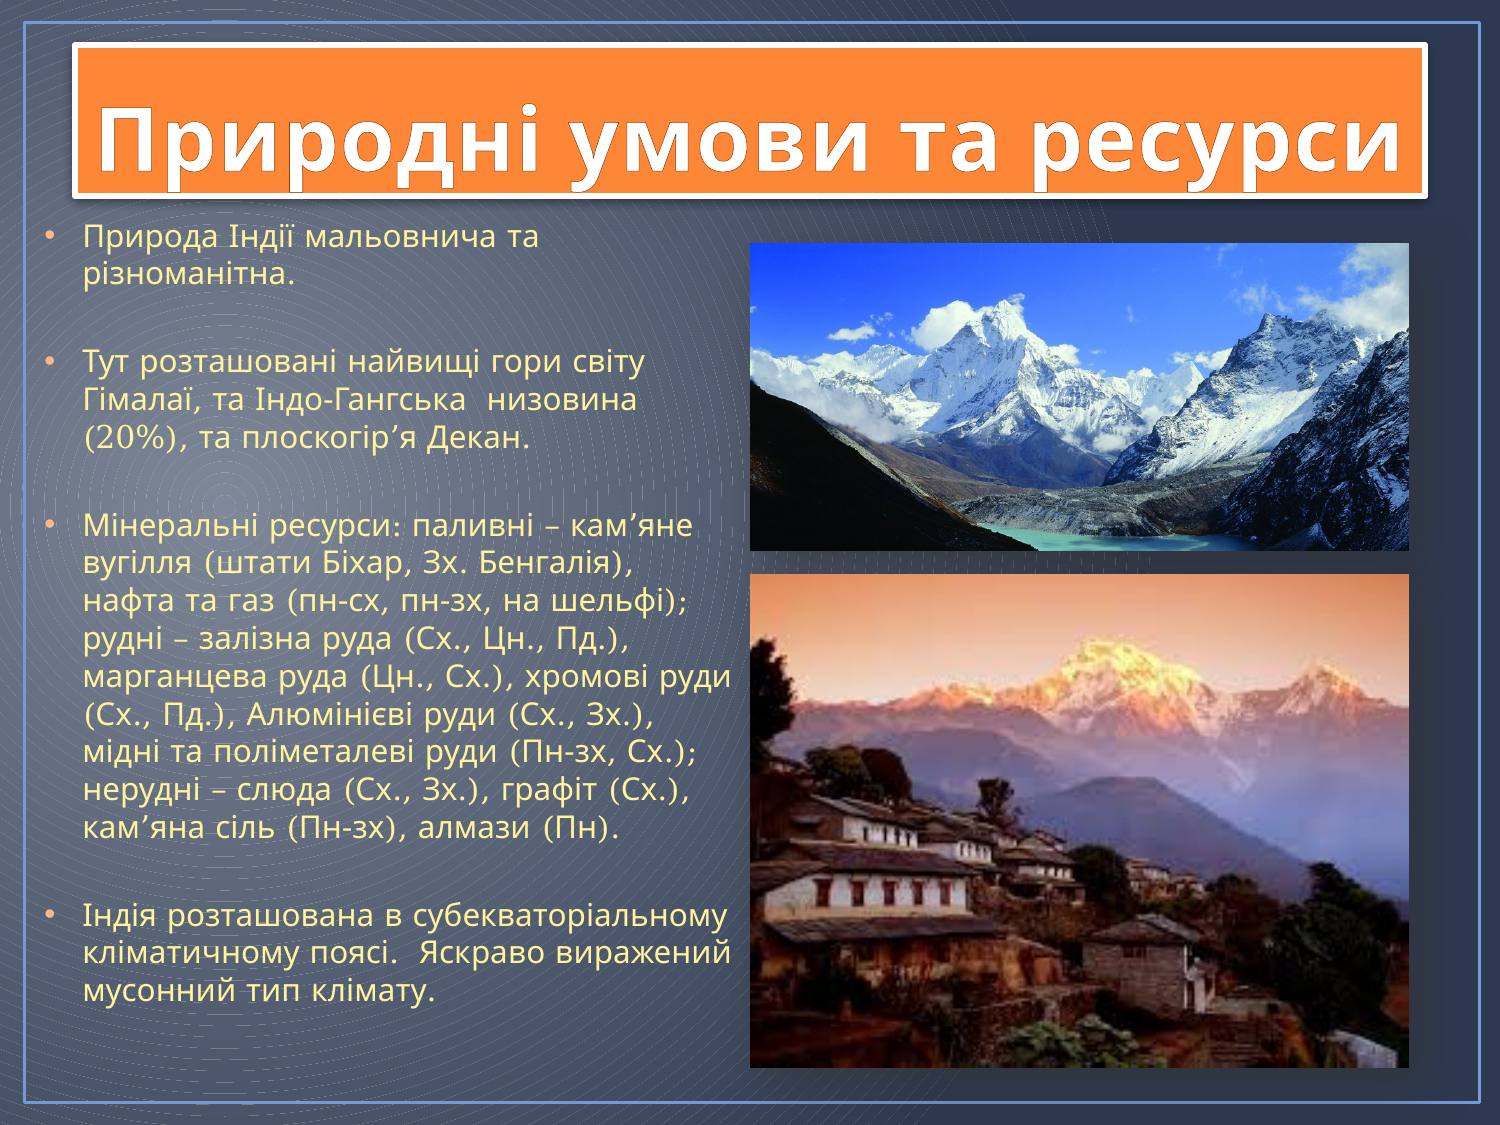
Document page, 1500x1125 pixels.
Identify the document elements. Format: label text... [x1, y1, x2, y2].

title Природні умови та ресурси [72, 42, 1428, 199]
picture [749, 243, 1409, 552]
list Природа Індії мальовнича та різноманітна. Тут розташовані найвищі гори світу Гімалаї, та Індо-Гангська низовина (20%), та плоскогір’я Декан. Мінеральні ресурси: паливні – кам’яне вугілля (штати Біхар, Зх. Бенгалія), нафта та газ (пн-сх, пн-зх, на шельфі); рудні – залізна руда (Сх., Цн., Пд.), марганцева руда (Цн., Сх.), хромові руди (Сх., Пд.), Алюмінієві руди (Сх., Зх.), мідні та поліметалеві руди (Пн-зх, Сх.); нерудні – слюда (Сх., Зх.), графіт (Сх.), кам’яна сіль (Пн-зх), алмази (Пн). Індія розташована в субекваторіальному кліматичному поясі. Яскраво виражений мусонний тип клімату. [29, 208, 750, 1094]
picture [749, 574, 1409, 1069]
